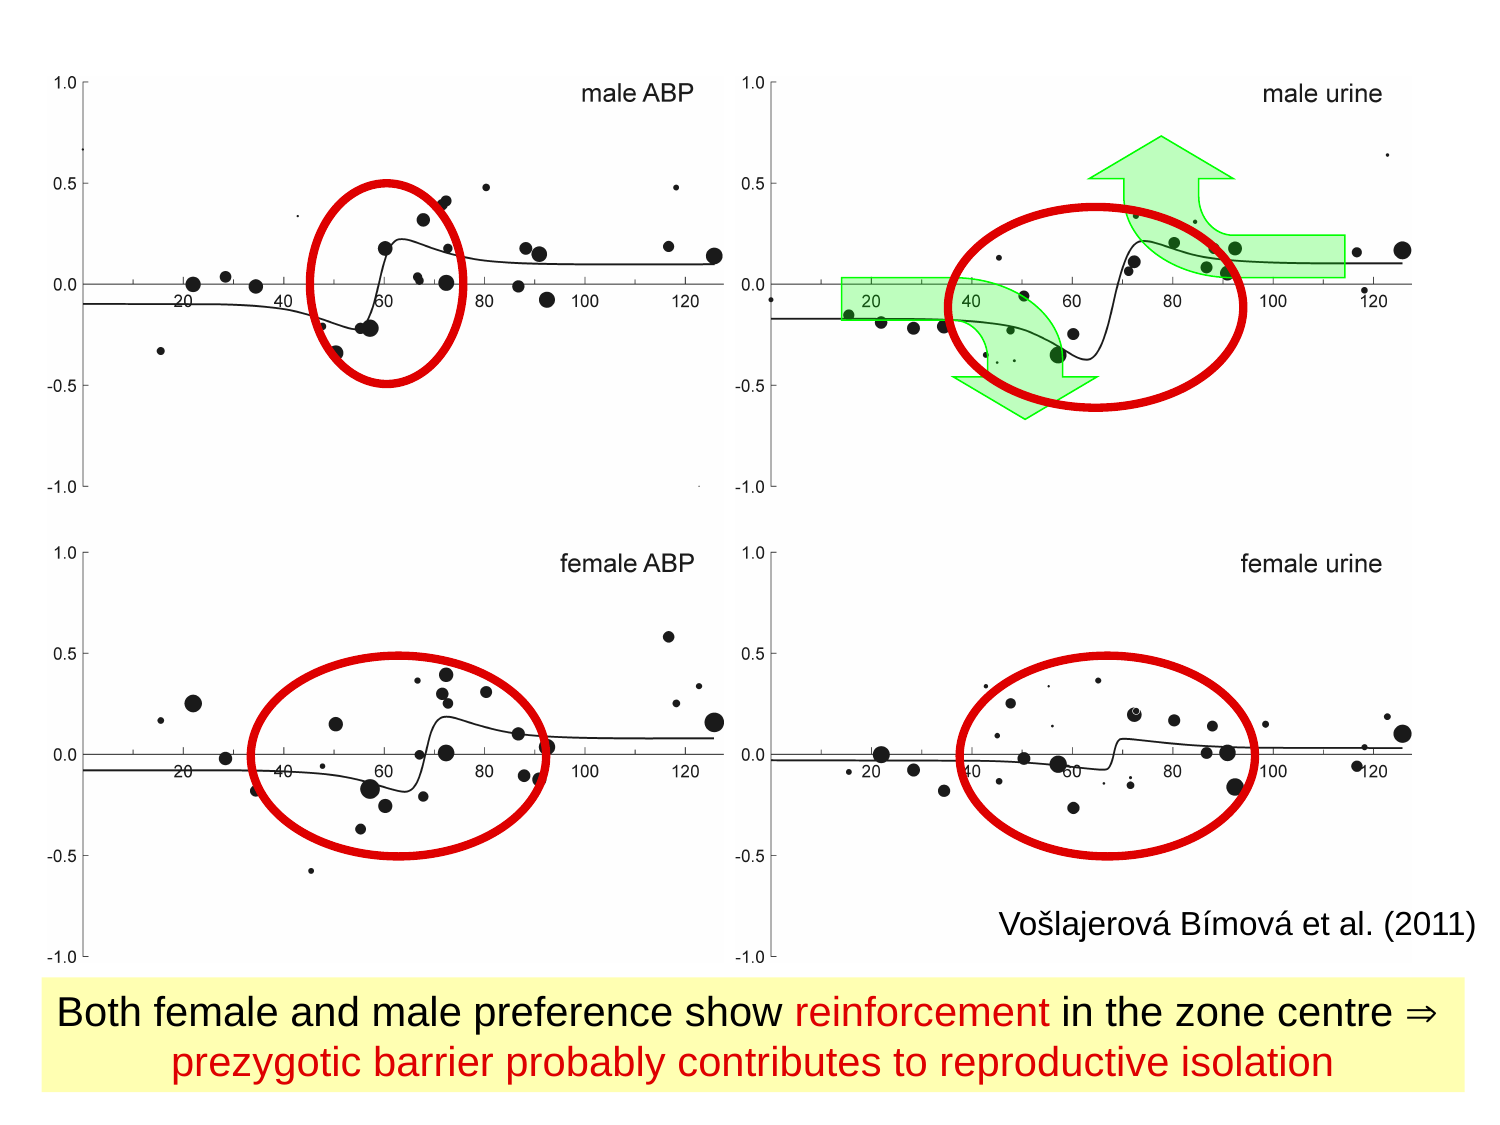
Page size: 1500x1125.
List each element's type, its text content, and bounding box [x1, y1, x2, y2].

text_box Both female and male preference show reinforcement in the zone centre  prezygotic barrier probably contributes to reproductive isolation [41, 977, 1465, 1093]
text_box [841, 135, 1345, 420]
text_box Vošlajerová Bímová et al. (2011) [1416, 894, 1500, 950]
picture [47, 76, 724, 963]
picture [734, 76, 1412, 963]
